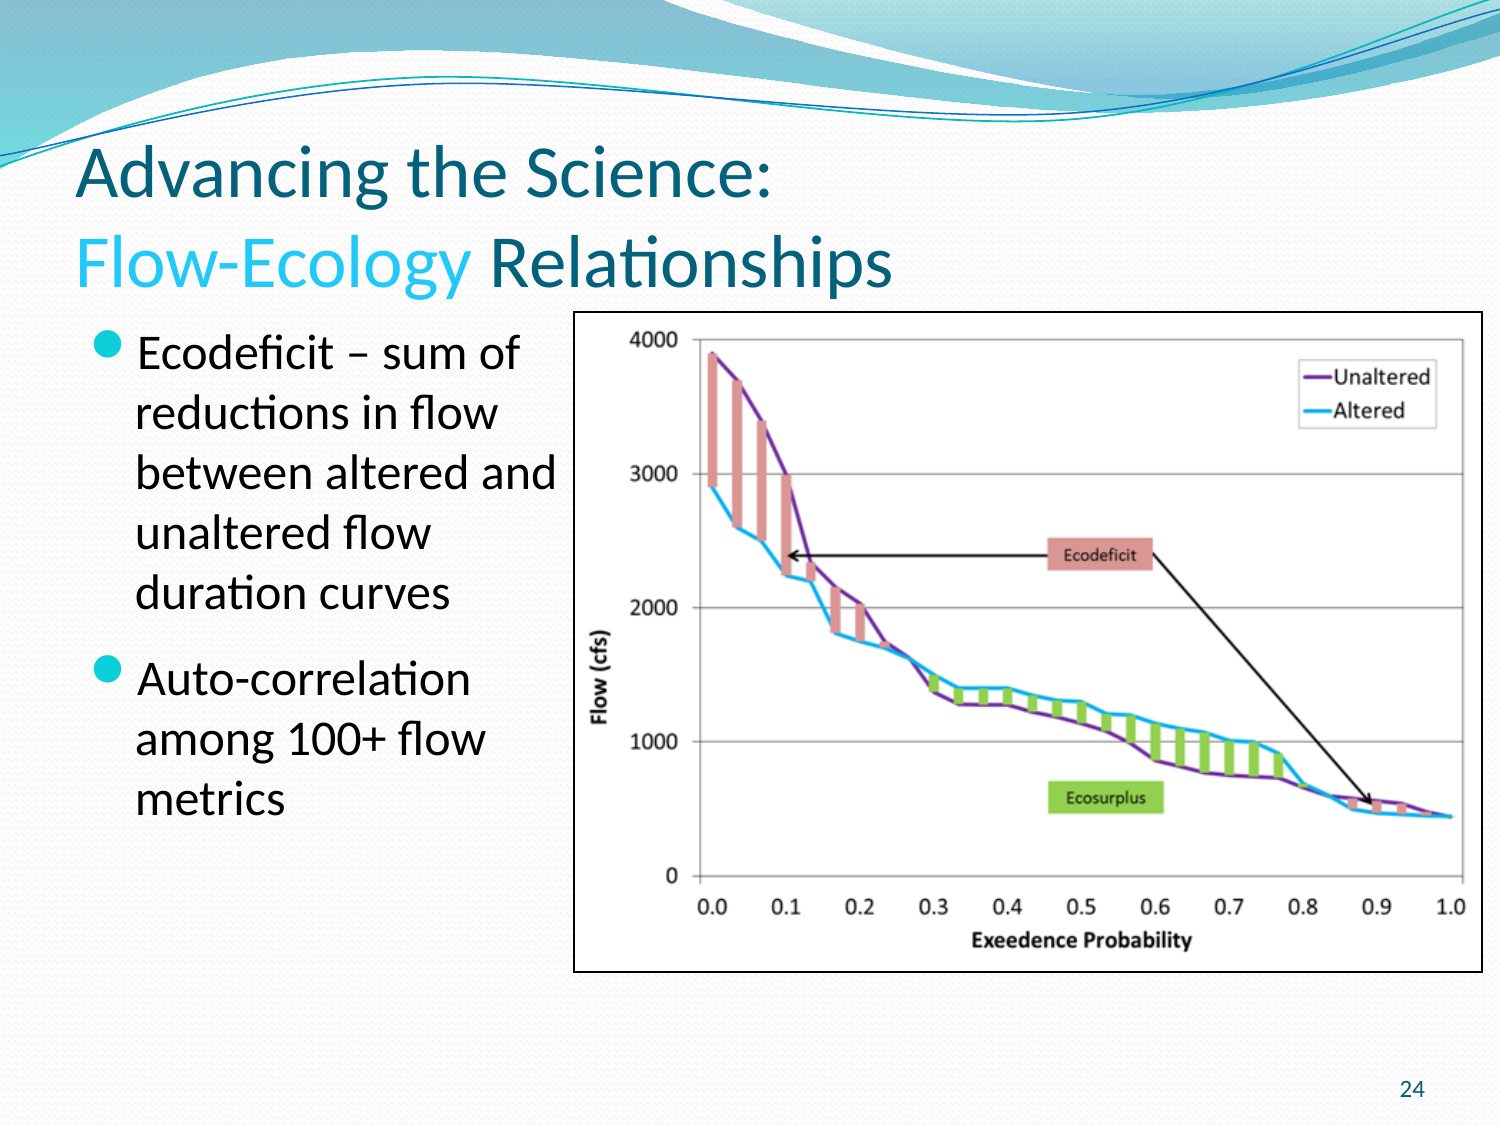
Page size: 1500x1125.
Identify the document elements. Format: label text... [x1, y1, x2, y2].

text_box [567, 314, 575, 983]
slide_number 24 [1299, 1042, 1425, 1103]
list Ecodeficit – sum of reductions in flow between altered and unaltered flow duration curves Auto-correlation among 100+ flow metrics [75, 312, 575, 1050]
picture [574, 312, 1482, 972]
title Advancing the Science: Flow-Ecology Relationships [75, 115, 1425, 303]
